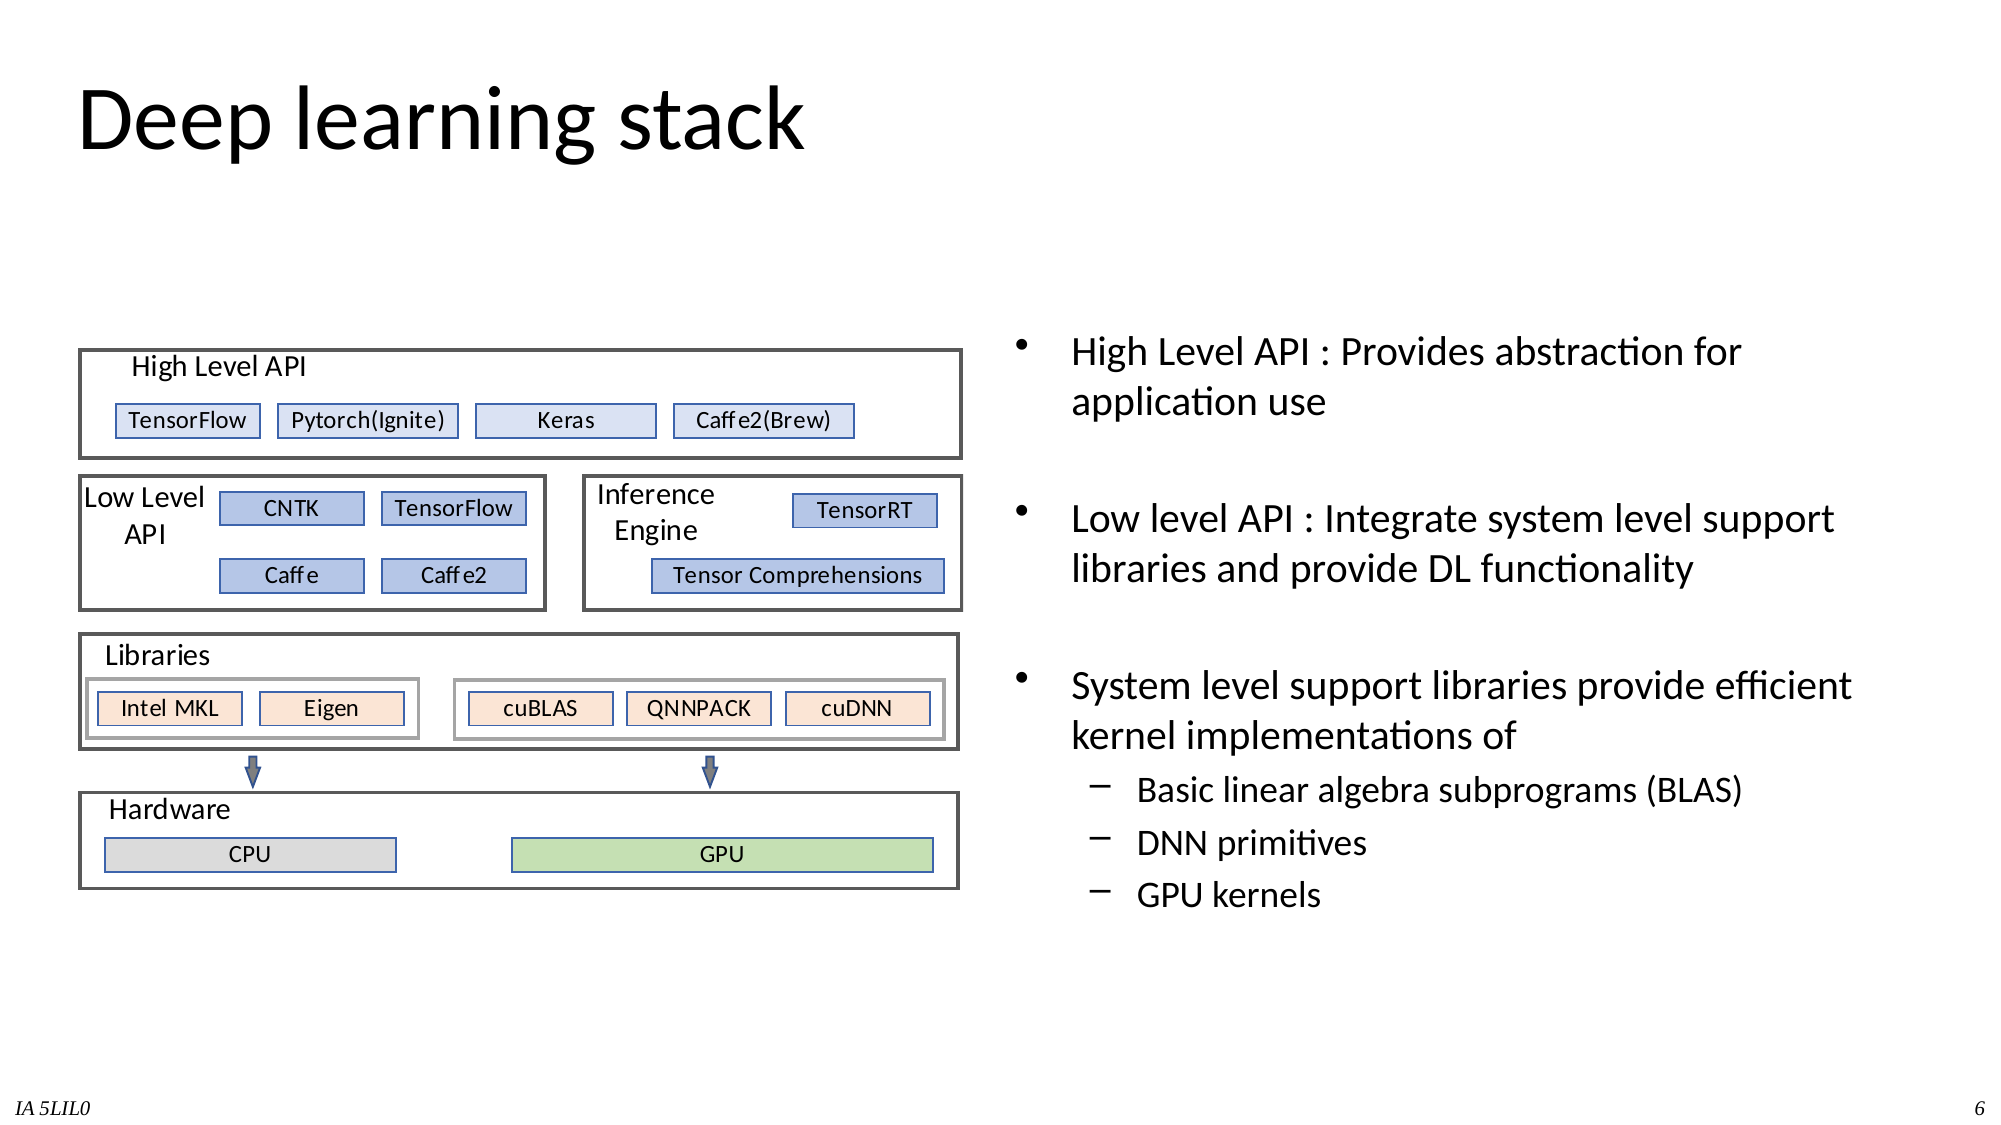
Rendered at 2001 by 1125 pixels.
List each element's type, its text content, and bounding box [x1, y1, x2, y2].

list High Level API : Provides abstraction for application use Low level API : Integrate system level support libraries and provide DL functionality System level support libraries provide efficient kernel implementations of Basic linear algebra subprograms (BLAS) DNN primitives GPU kernels [999, 199, 1938, 1063]
slide_number IA 5LIL0 [0, 1087, 417, 1125]
slide_number 6 [1583, 1087, 2000, 1125]
picture [65, 337, 964, 891]
title Deep learning stack [62, 37, 1942, 188]
